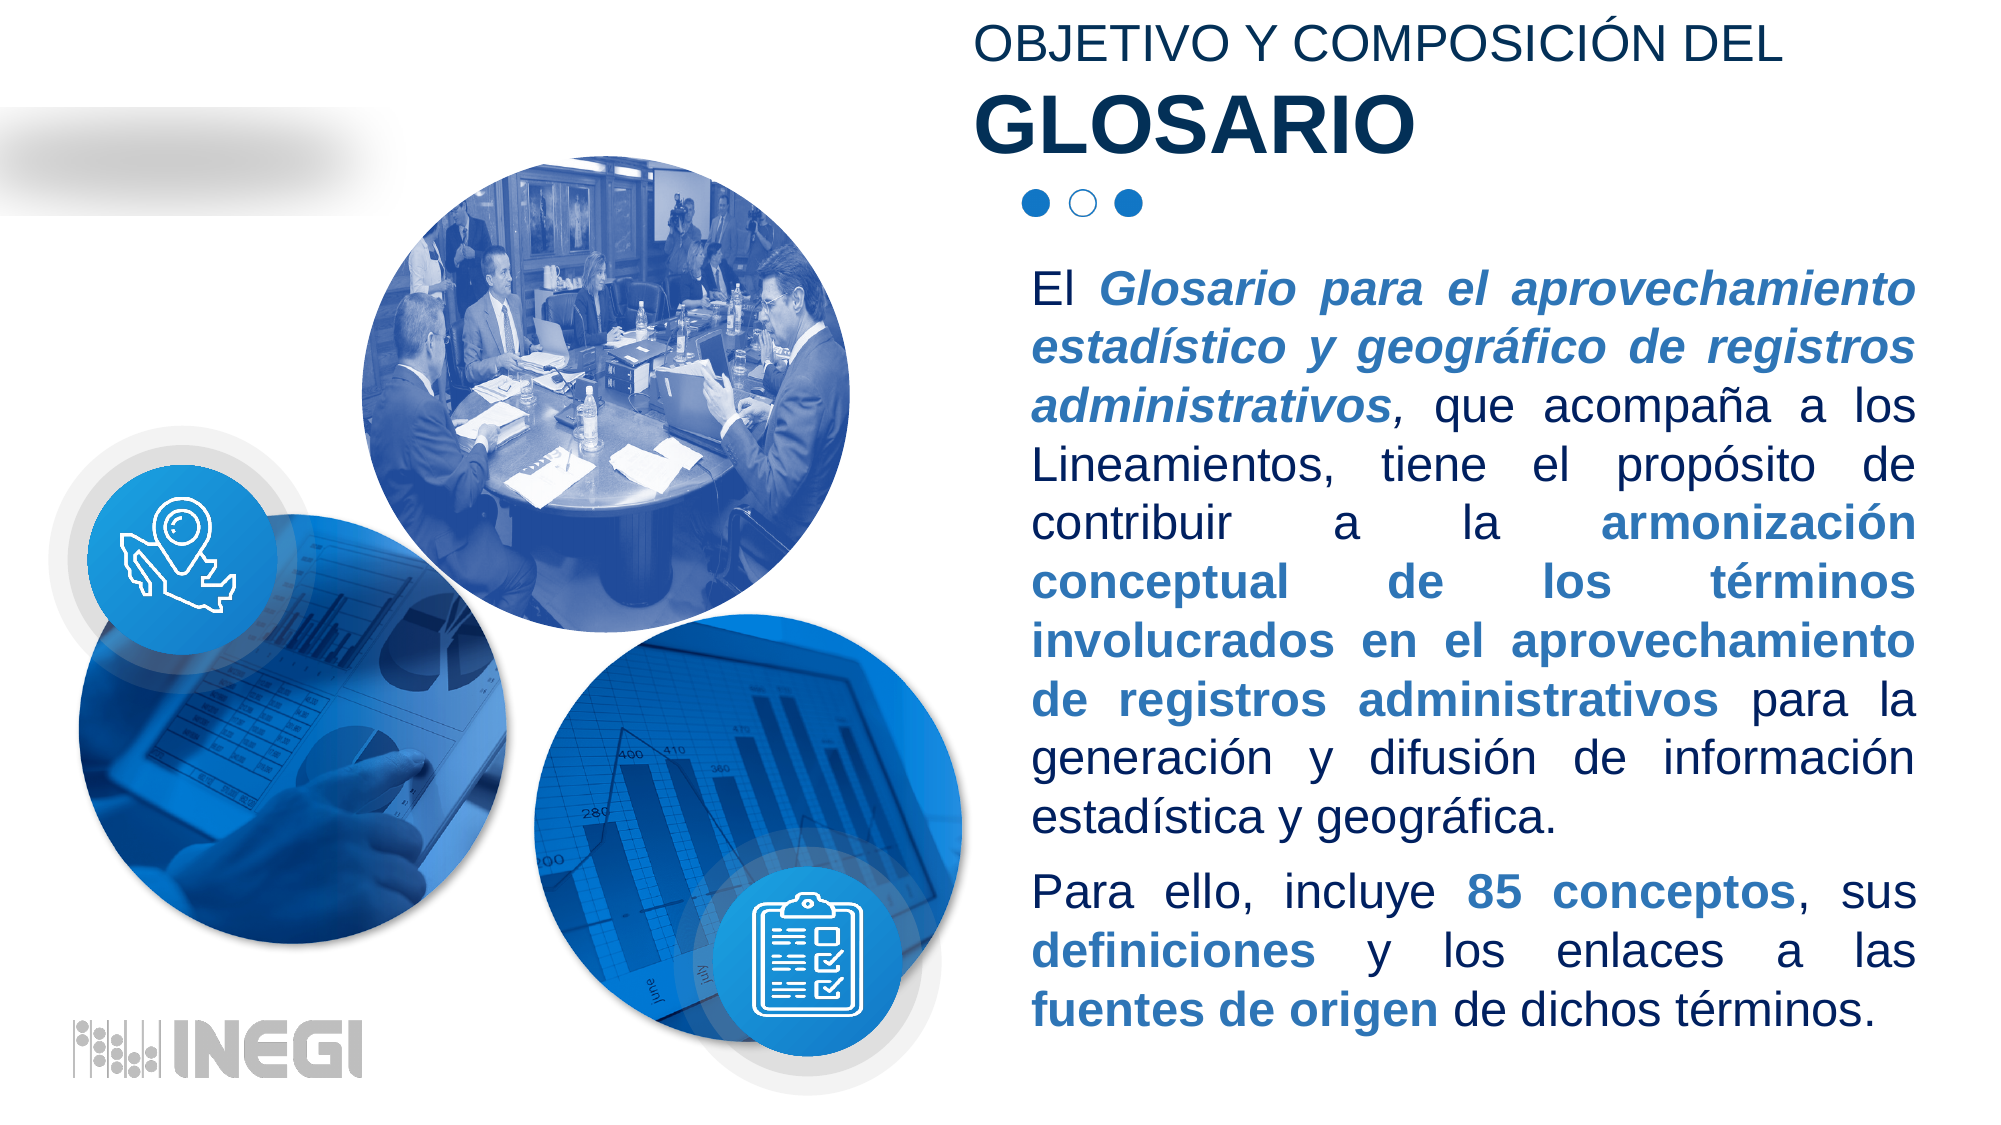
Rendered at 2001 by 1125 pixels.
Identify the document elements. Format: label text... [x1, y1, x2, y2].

picture [525, 607, 970, 1049]
picture [120, 497, 236, 613]
text_box GLOSARIO [959, 74, 1739, 169]
text_box El Glosario para el aprovechamiento estadístico y geográfico de registros administrativos, que acompaña a los Lineamientos, tiene el propósito de contribuir a la armonización conceptual de los términos involucrados en el aprovechamiento de registros administrativos para la generación y difusión de información estadística y geográfica. Para ello, incluye 85 conceptos, sus definiciones y los enlaces a las fuentes de origen de dichos términos. [1016, 248, 1933, 1044]
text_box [673, 827, 942, 1096]
text_box OBJETIVO Y COMPOSICIÓN DEL [959, 9, 1962, 104]
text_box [48, 425, 317, 694]
picture [1021, 189, 1143, 217]
picture [73, 1020, 362, 1078]
picture [751, 892, 864, 1017]
picture [71, 508, 515, 951]
